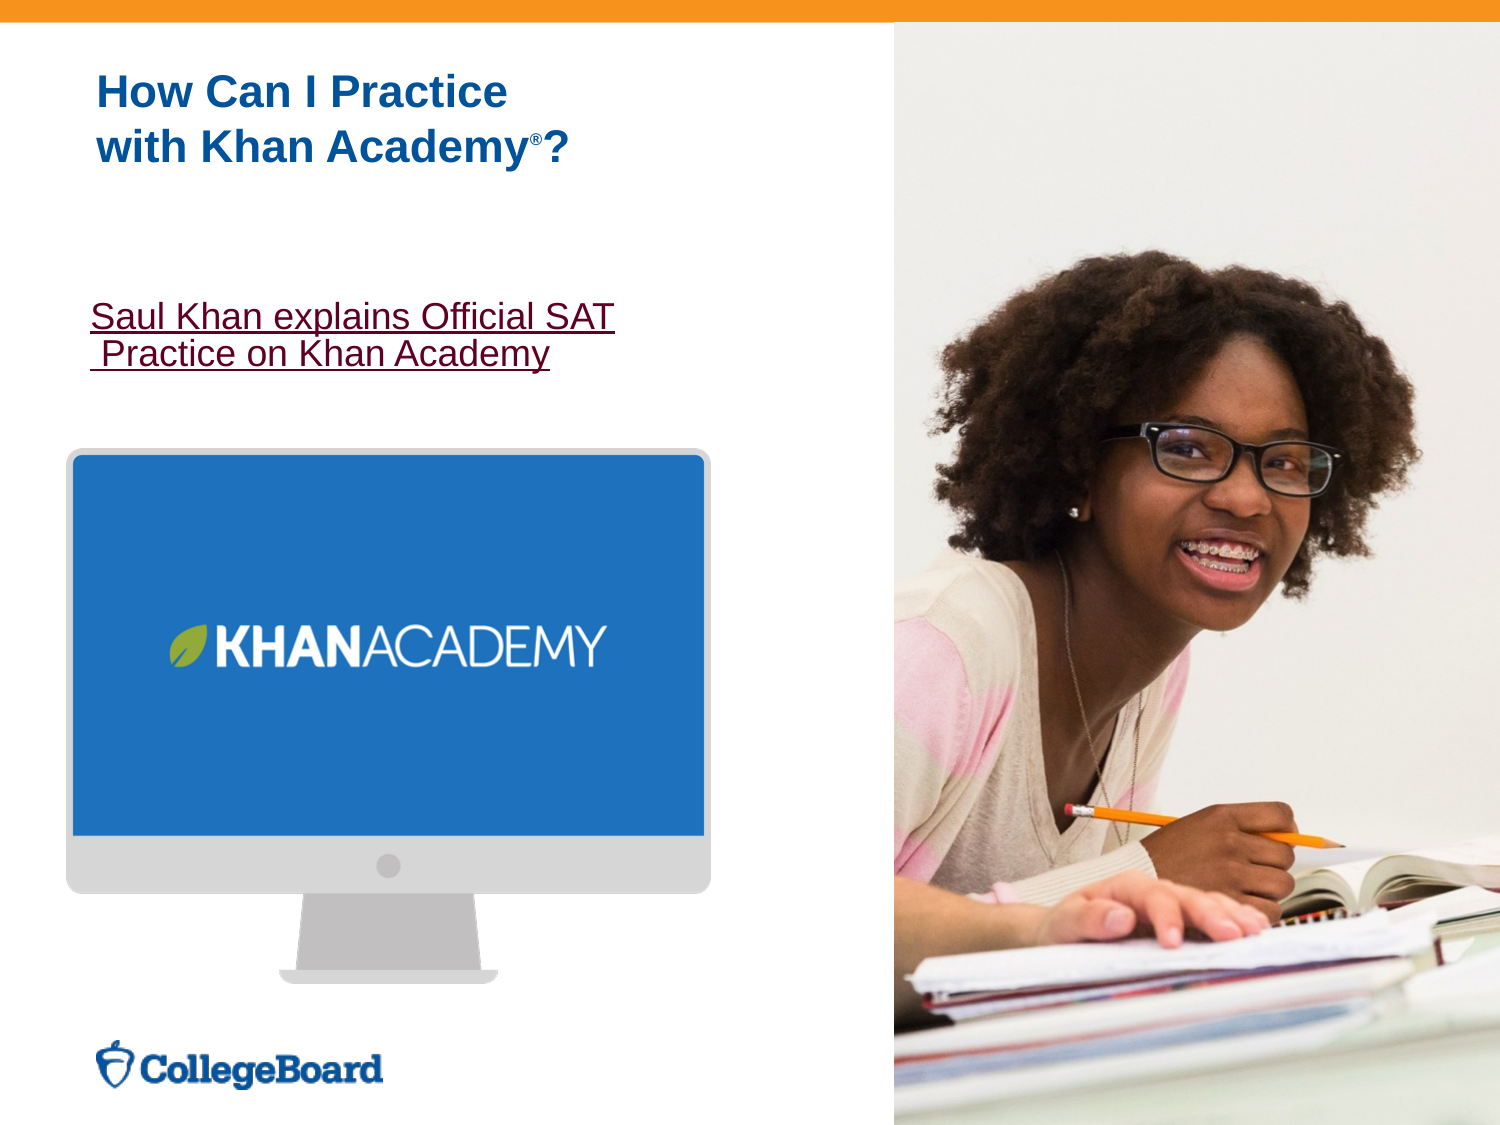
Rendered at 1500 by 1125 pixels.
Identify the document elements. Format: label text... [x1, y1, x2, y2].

picture [96, 1040, 383, 1090]
title How Can I Practice with Khan Academy®? [81, 54, 889, 160]
picture [66, 448, 711, 984]
text_box Saul Khan explains Official SAT Practice on Khan Academy [75, 284, 633, 345]
picture [894, 22, 1500, 1125]
